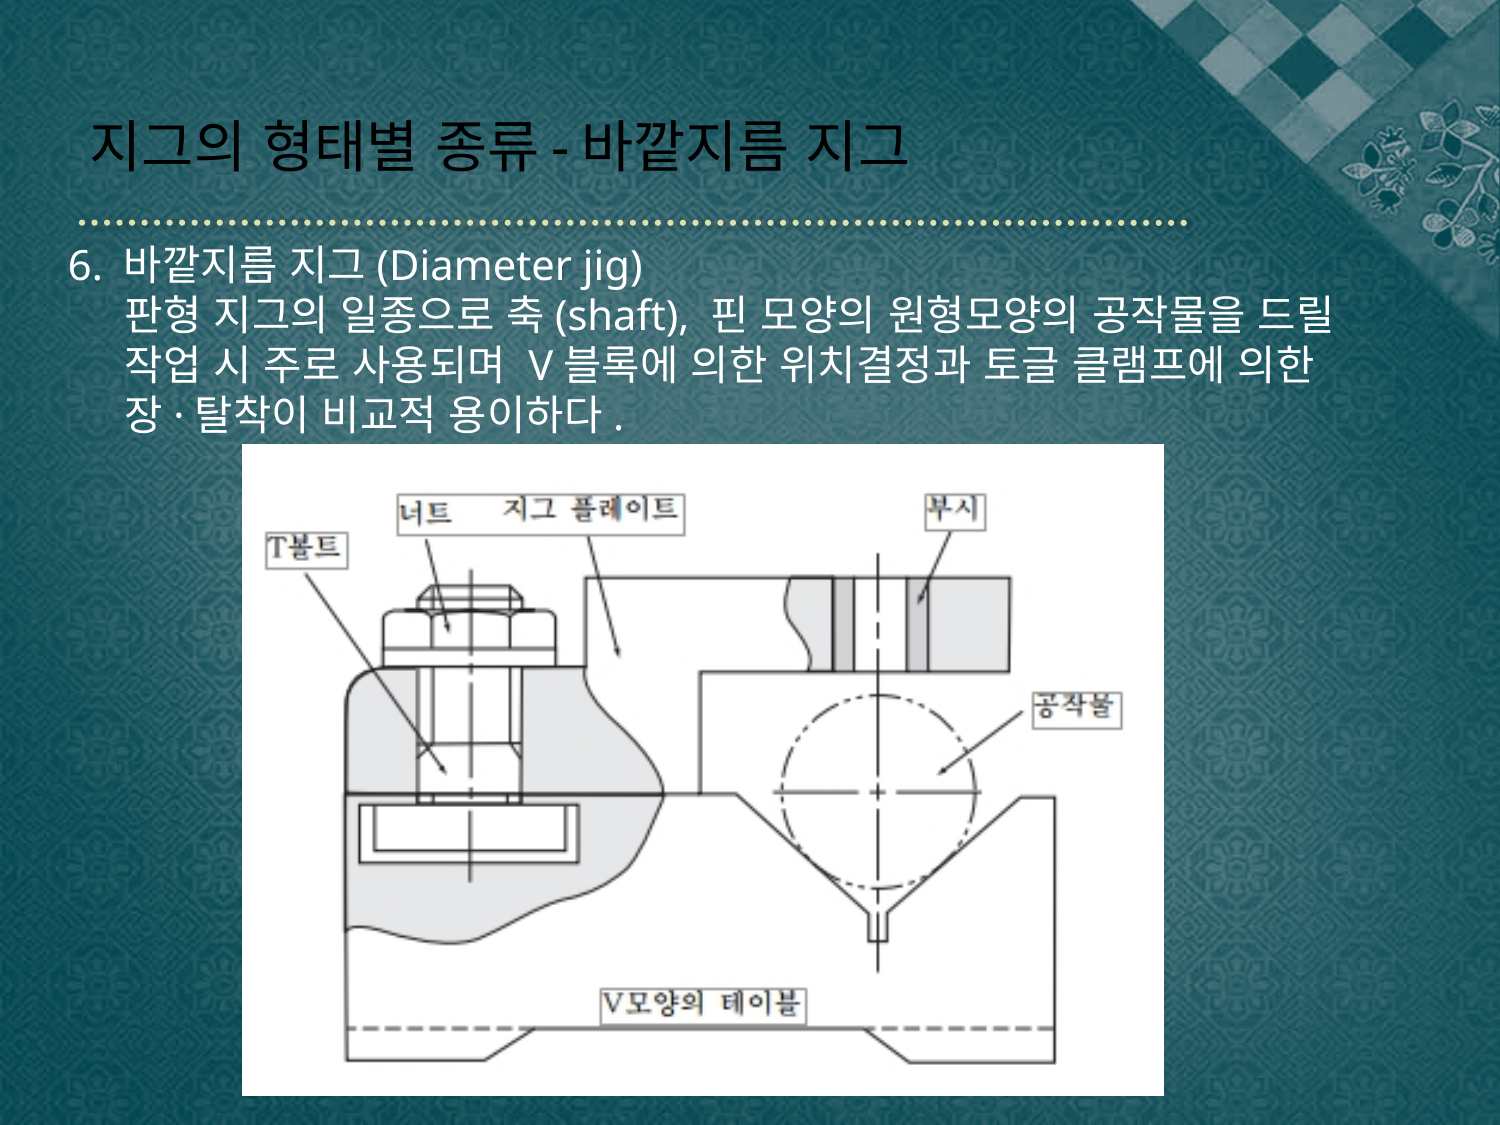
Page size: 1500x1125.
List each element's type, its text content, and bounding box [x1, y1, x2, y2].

title 지그의 형태별 종류-바깥지름 지그 [75, 78, 1069, 211]
text_box 6. 바깥지름 지그(Diameter jig) 판형 지그의 일종으로 축(shaft), 핀 모양의 원형모양의 공작물을 드릴 작업 시 주로 사용되며 V블록에 의한 위치결정과 토글 클램프에 의한 장·탈착이 비교적 용이하다. [53, 231, 1436, 447]
picture [242, 444, 1164, 1097]
